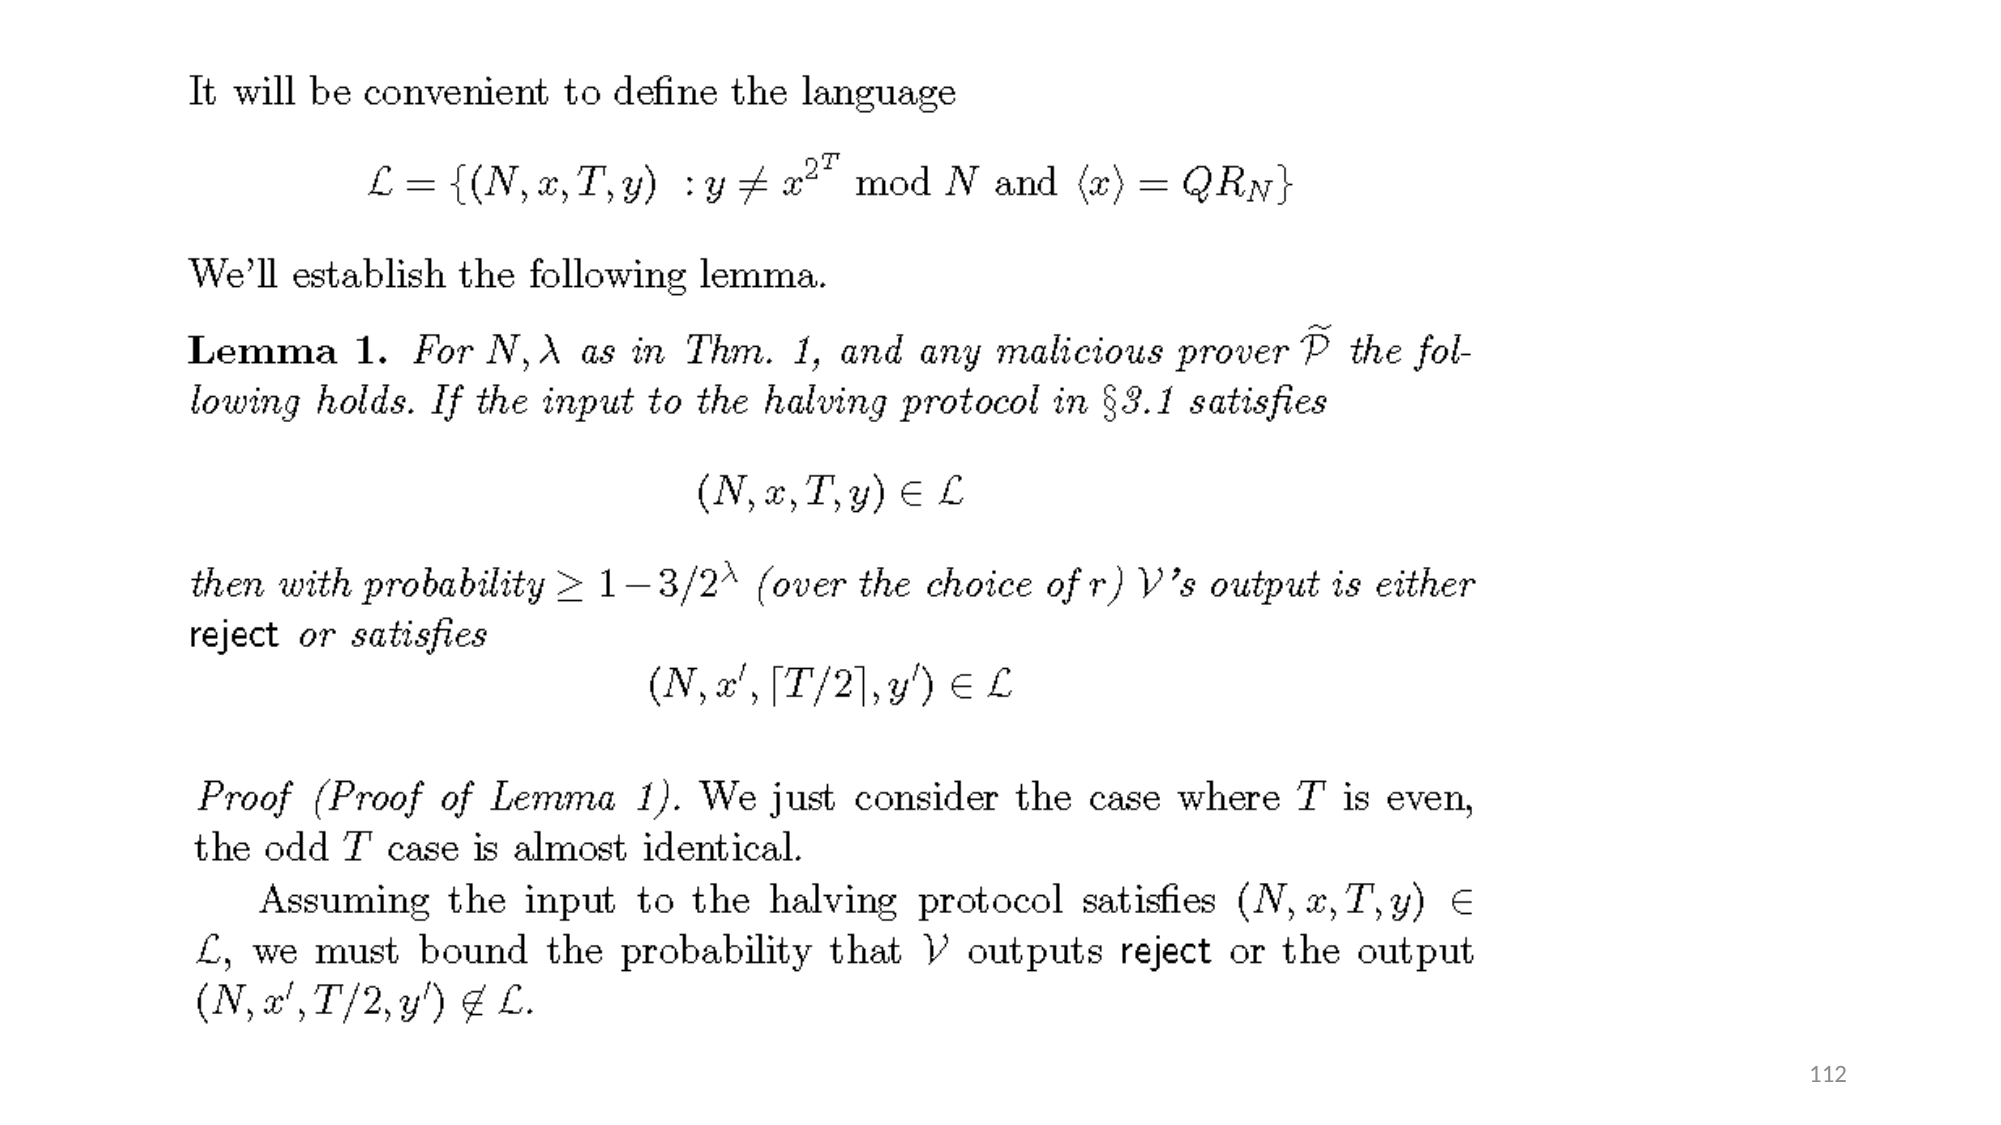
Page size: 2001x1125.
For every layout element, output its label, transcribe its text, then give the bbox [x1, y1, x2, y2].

picture [169, 61, 1577, 735]
slide_number 112 [1412, 1042, 1863, 1103]
picture [169, 763, 1525, 1043]
